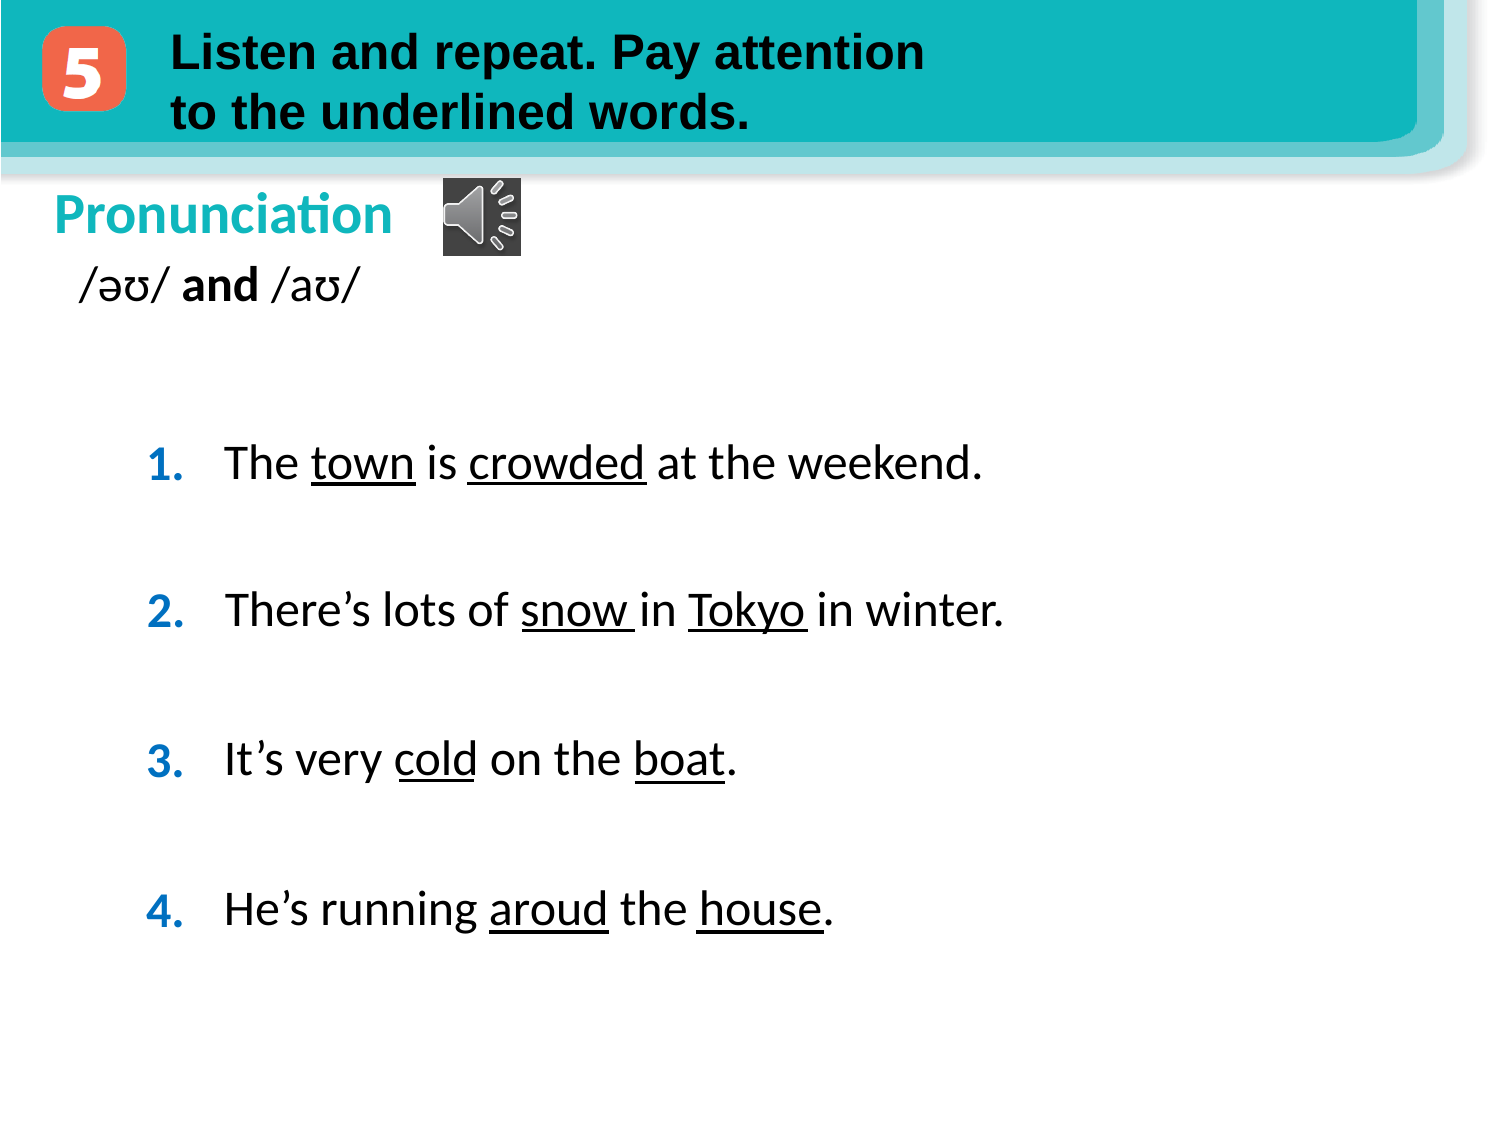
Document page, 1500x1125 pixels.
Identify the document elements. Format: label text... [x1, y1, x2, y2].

text_box Pronunciation [39, 194, 415, 253]
text_box He’s running aroud the house. [209, 868, 1500, 943]
text_box 1. [131, 423, 210, 499]
text_box It’s very cold on the boat. [209, 718, 1500, 794]
picture [1, 0, 1500, 258]
text_box 2. [132, 570, 210, 645]
text_box There’s lots of snow in Tokyo in winter. [210, 568, 1500, 644]
text_box The town is crowded at the weekend. [209, 421, 1500, 497]
text_box 3. [131, 719, 210, 795]
text_box 4. [131, 869, 210, 945]
text_box /əʊ/ and /aʊ/ [63, 243, 376, 319]
